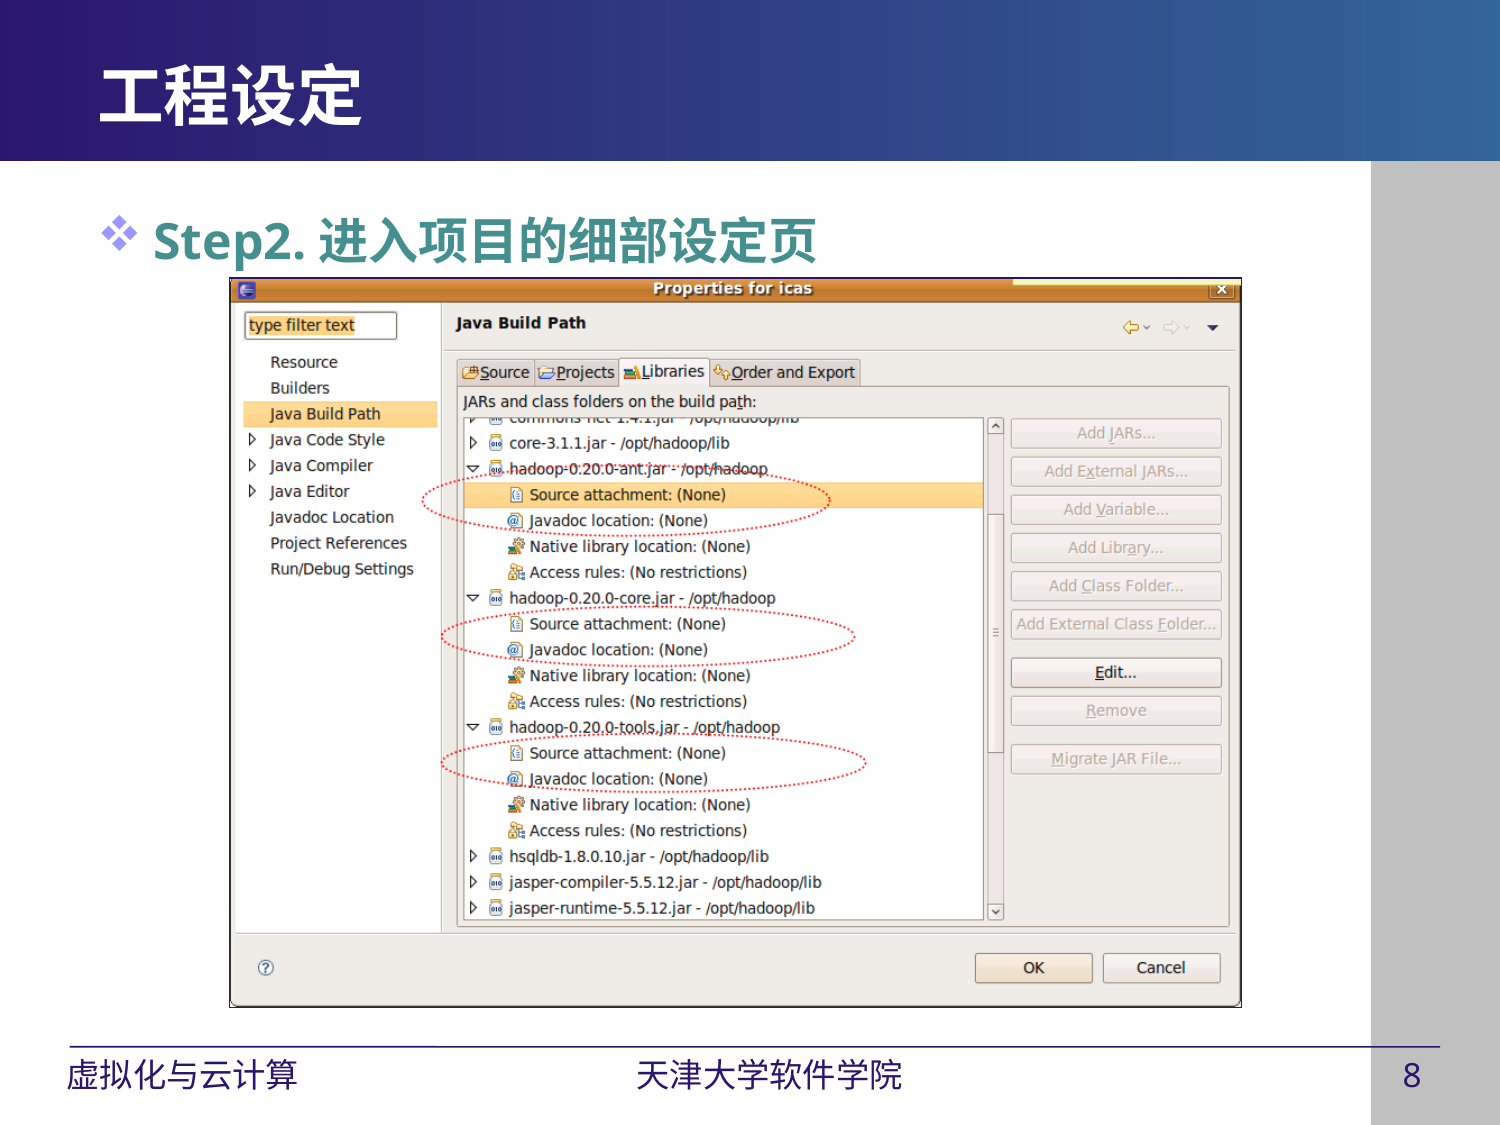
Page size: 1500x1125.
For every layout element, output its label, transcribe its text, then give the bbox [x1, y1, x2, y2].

picture [229, 278, 1242, 1008]
list Step2.进入项目的细部设定页 [81, 201, 1433, 1125]
title 工程设定 [81, 0, 1433, 188]
